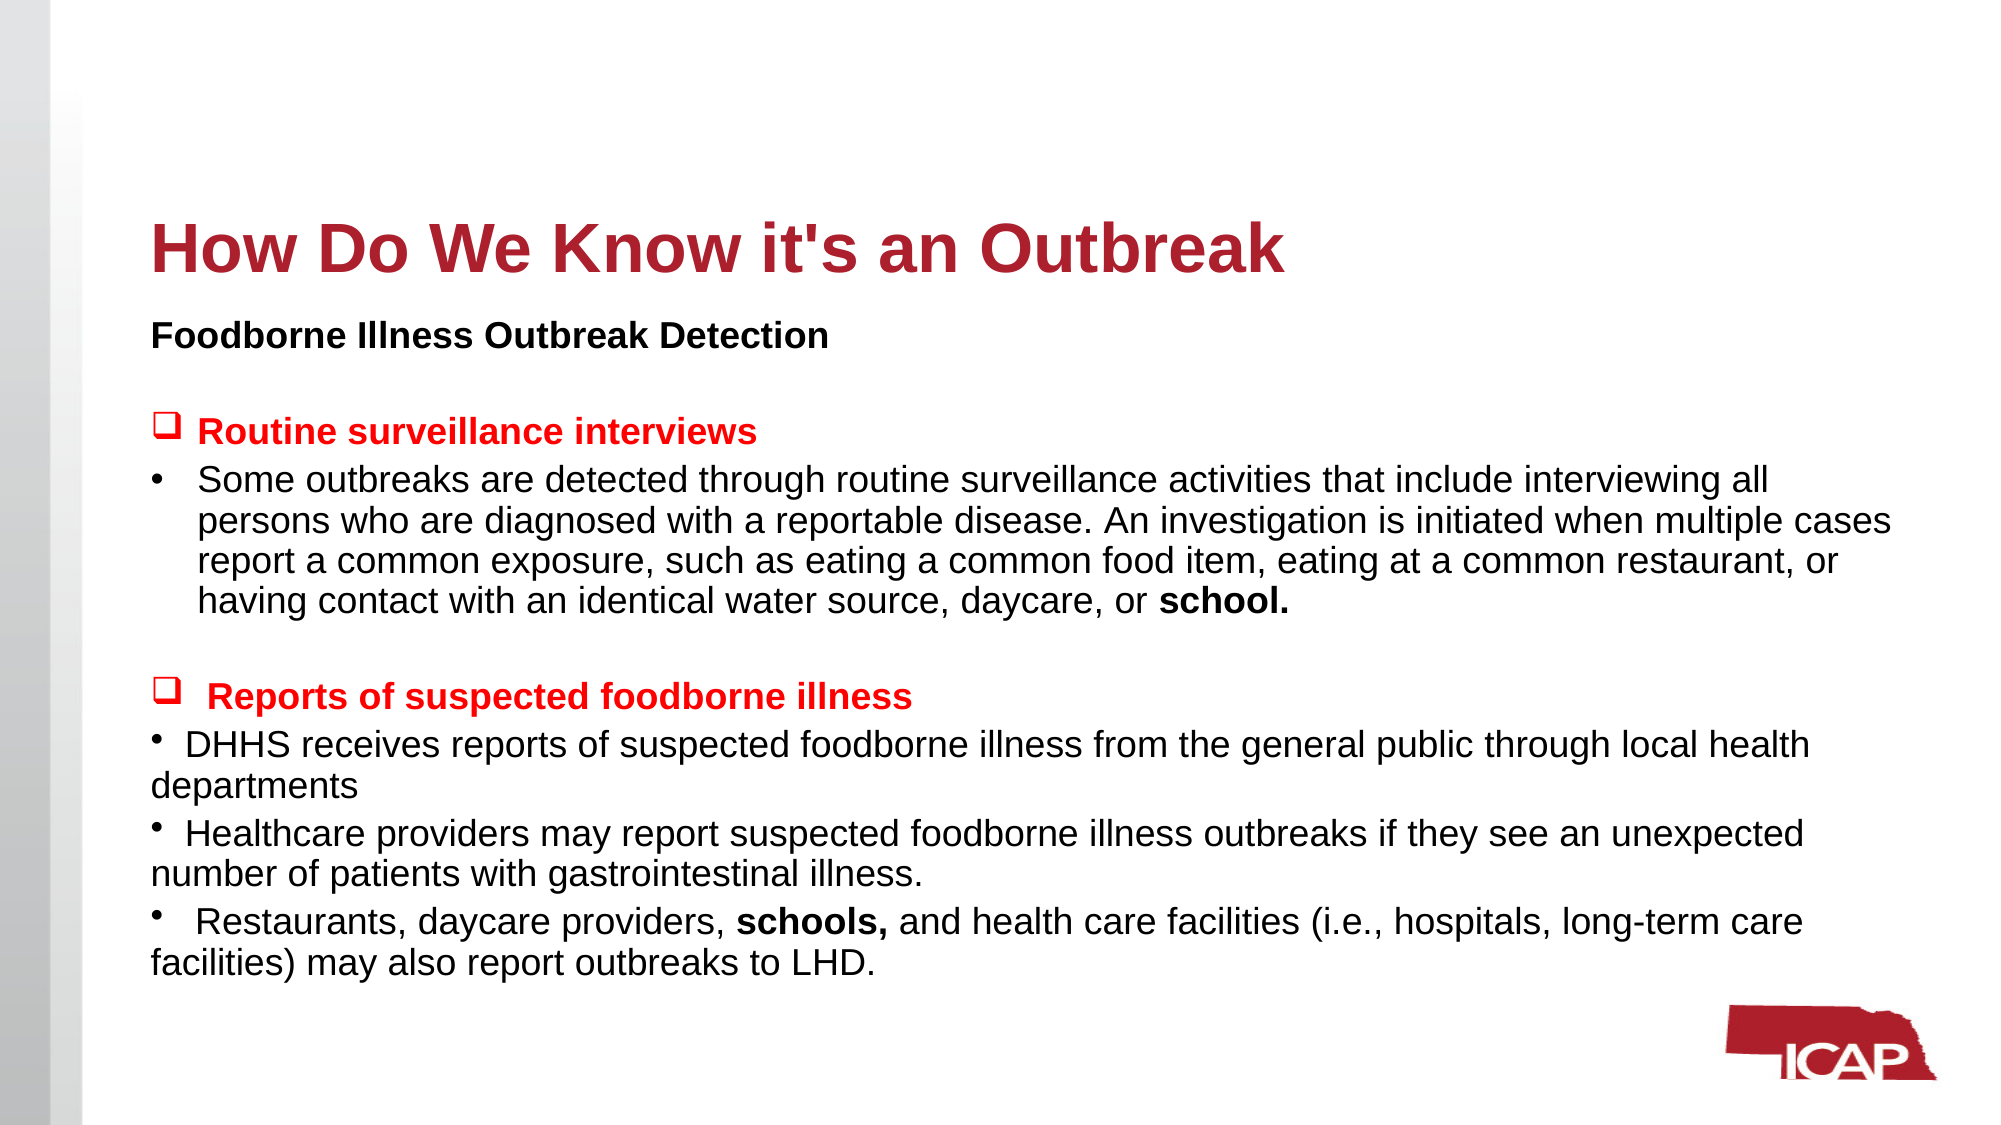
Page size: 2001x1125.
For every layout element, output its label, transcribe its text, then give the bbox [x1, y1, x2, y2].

title How Do We Know it's an Outbreak [135, 64, 1909, 288]
picture [0, 0, 2000, 1125]
list Foodborne Illness Outbreak Detection Routine surveillance interviews Some outbreaks are detected through routine surveillance activities that include interviewing all persons who are diagnosed with a reportable disease. An investigation is initiated when multiple cases report a common exposure, such as eating a common food item, eating at a common restaurant, or having contact with an identical water source, daycare, or school. Reports of suspected foodborne illness DHHS receives reports of suspected foodborne illness from the general public through local health departments Healthcare providers may report suspected foodborne illness outbreaks if they see an unexpected number of patients with gastrointestinal illness. Restaurants, daycare providers, schools, and health care facilities (i.e., hospitals, long-term care facilities) may also report outbreaks to LHD. [135, 308, 1909, 998]
